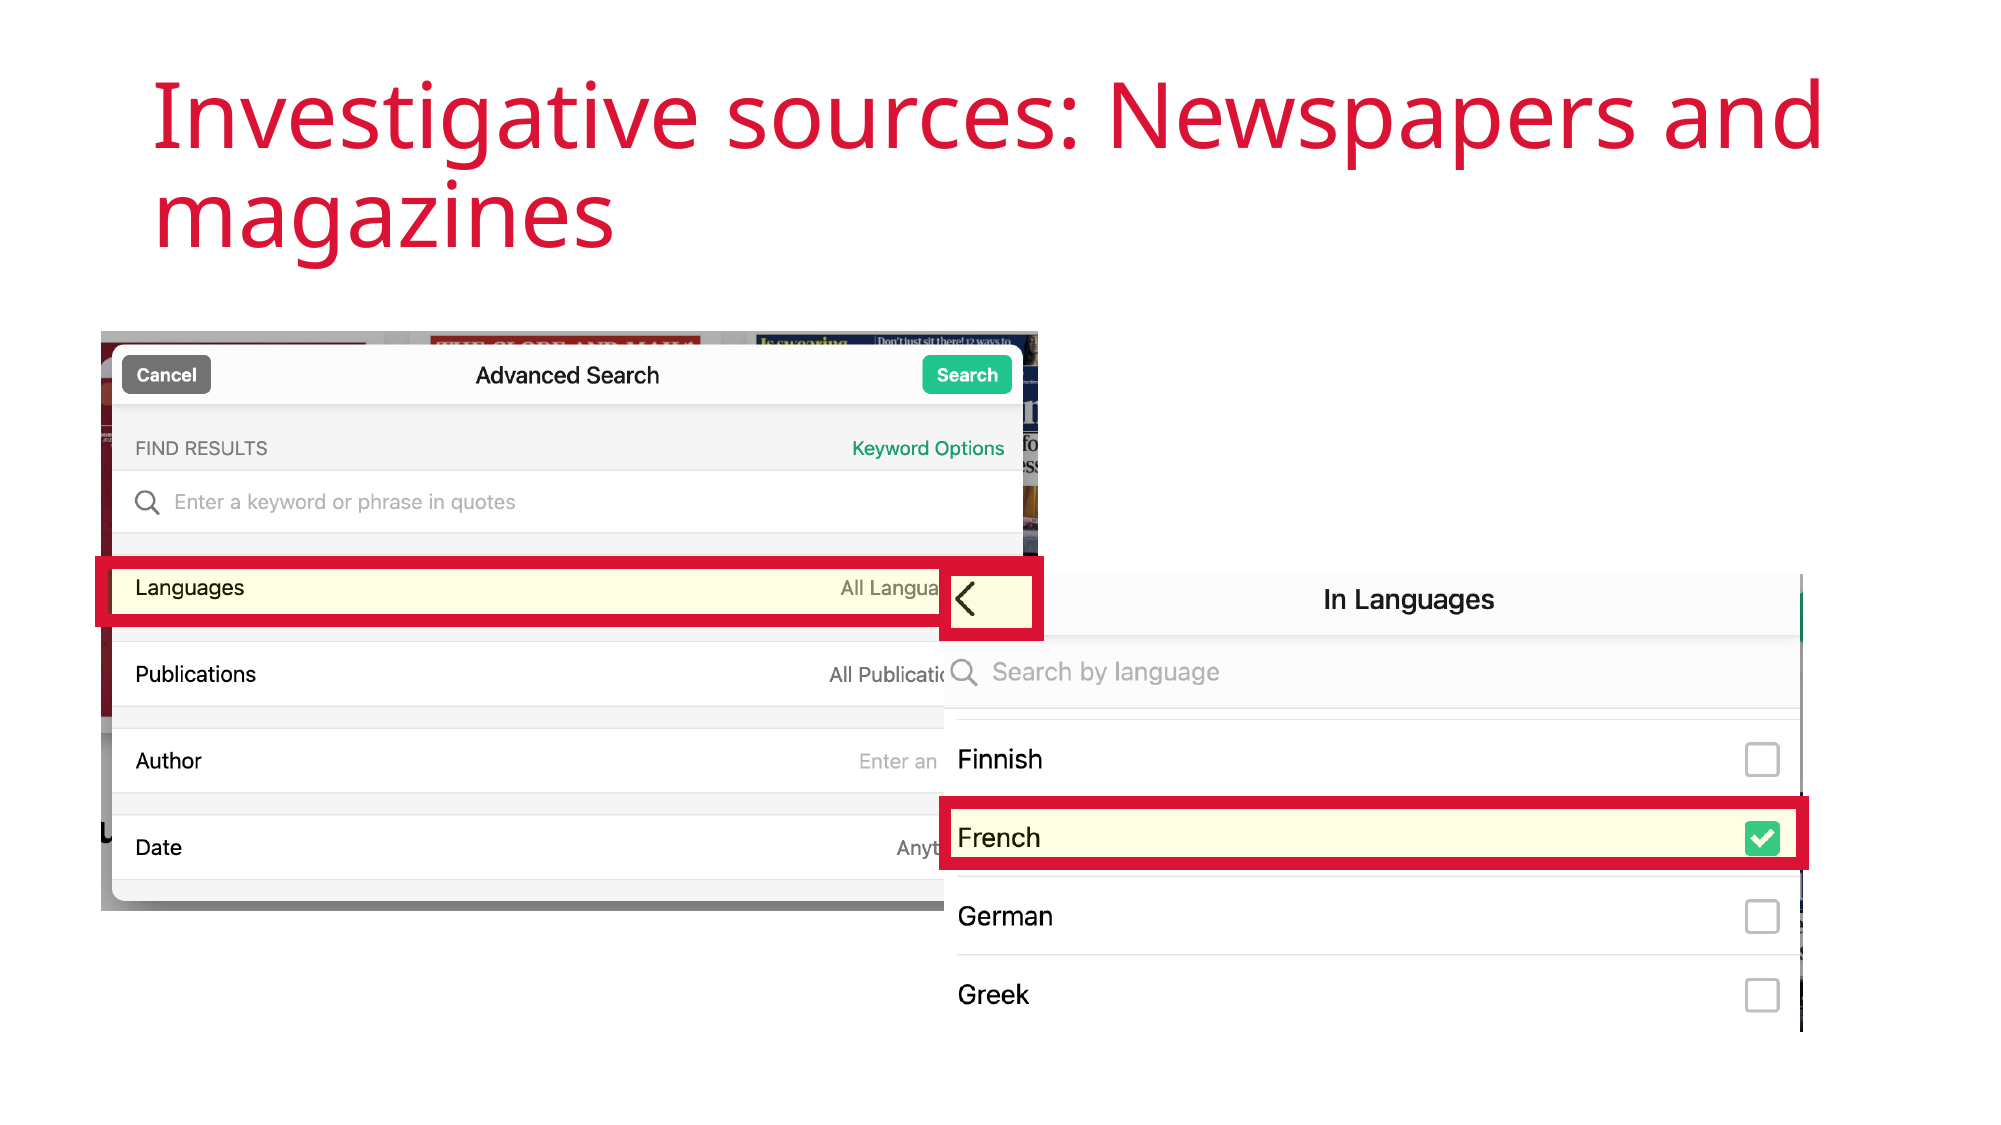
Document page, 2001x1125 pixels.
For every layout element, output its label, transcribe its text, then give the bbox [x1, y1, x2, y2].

picture [101, 331, 1803, 1032]
title Investigative sources: Newspapers and magazines [137, 59, 1863, 278]
